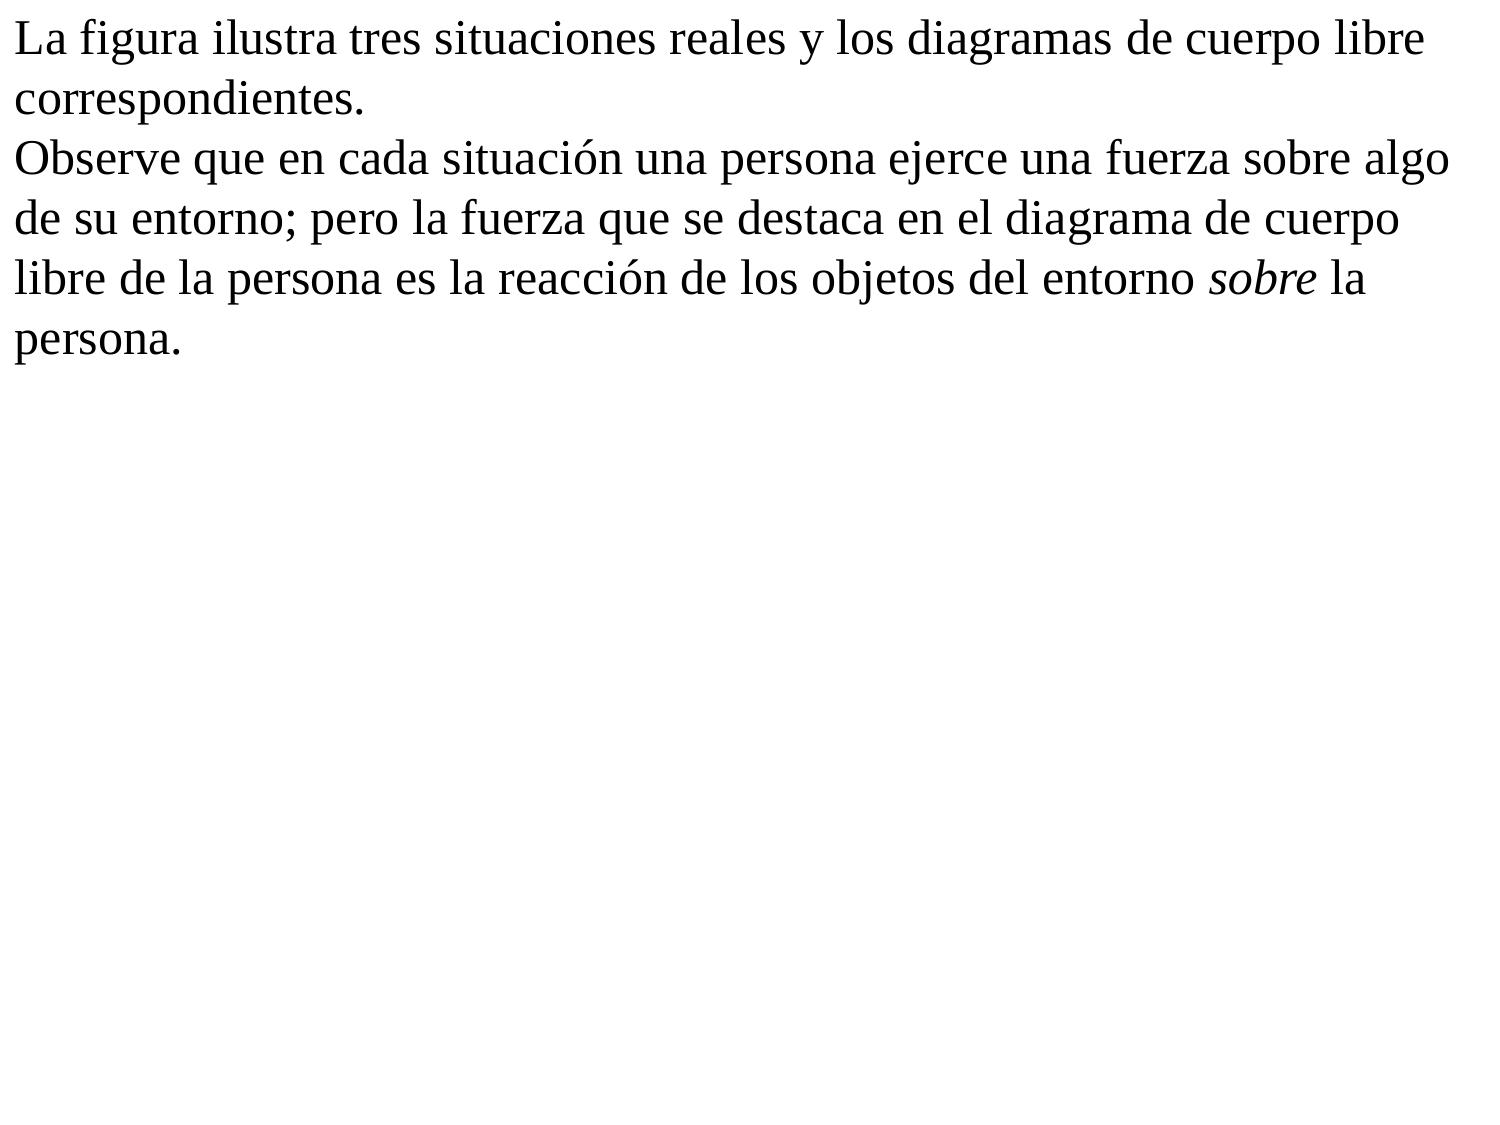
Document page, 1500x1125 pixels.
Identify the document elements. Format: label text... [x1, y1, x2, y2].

text_box La figura ilustra tres situaciones reales y los diagramas de cuerpo libre correspondientes. Observe que en cada situación una persona ejerce una fuerza sobre algo de su entorno; pero la fuerza que se destaca en el diagrama de cuerpo libre de la persona es la reacción de los objetos del entorno sobre la persona. [0, 0, 1500, 372]
